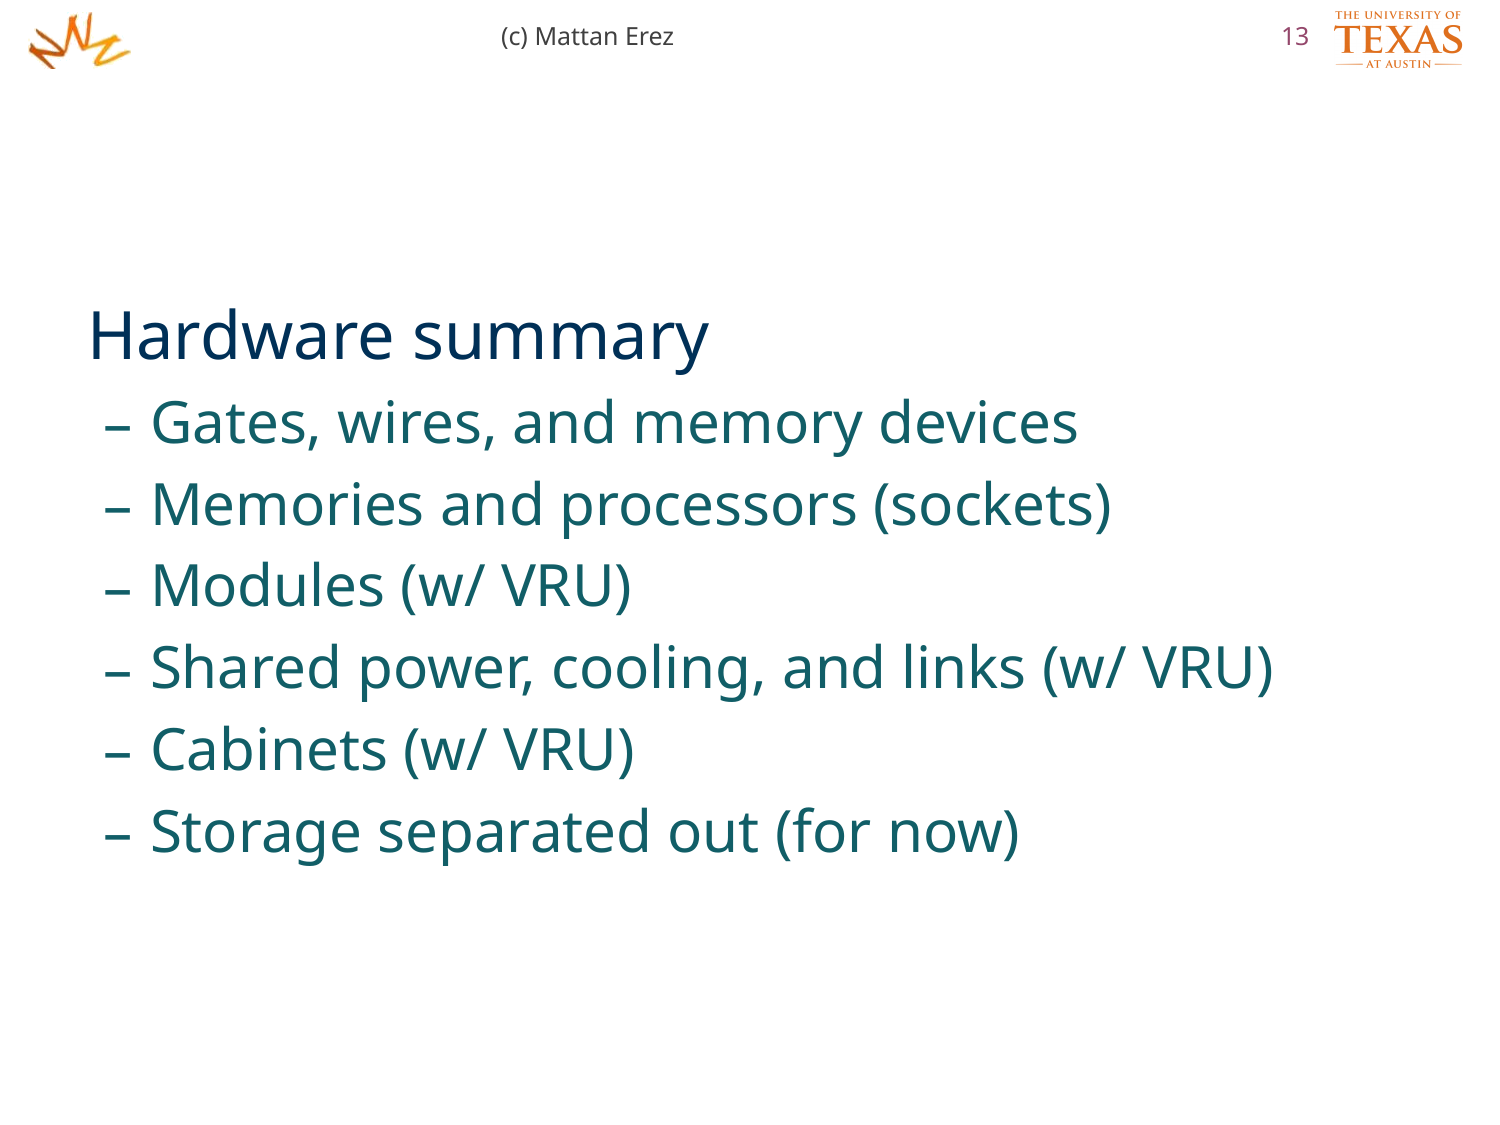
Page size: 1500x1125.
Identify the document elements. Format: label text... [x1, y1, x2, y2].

picture [1334, 10, 1463, 69]
footer (c) Mattan Erez [138, 0, 1038, 75]
slide_number 13 [1187, 0, 1325, 75]
picture [28, 12, 131, 69]
list Hardware summary Gates, wires, and memory devices Memories and processors (sockets) Modules (w/ VRU) Shared power, cooling, and links (w/ VRU) Cabinets (w/ VRU) Storage separated out (for now) [75, 112, 1475, 1050]
